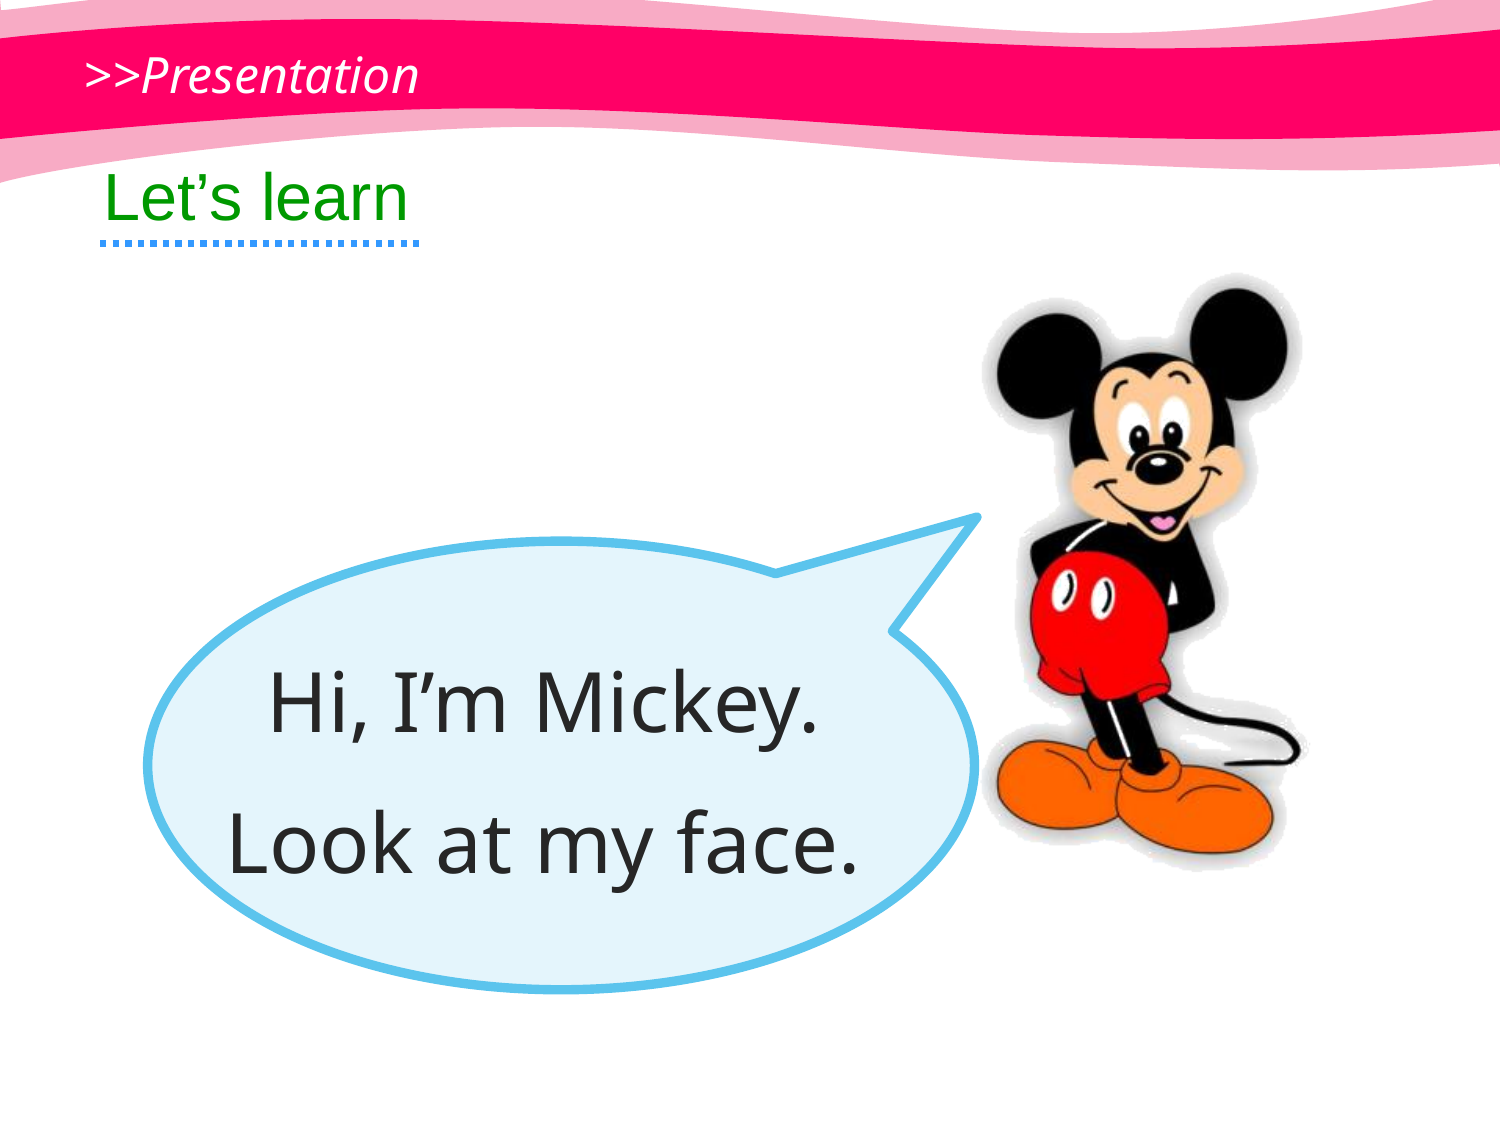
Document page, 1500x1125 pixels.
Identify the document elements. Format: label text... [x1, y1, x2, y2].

title >>Presentation [68, 42, 1429, 158]
picture [974, 243, 1353, 910]
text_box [147, 541, 975, 1061]
text_box Let’s learn [88, 158, 869, 232]
